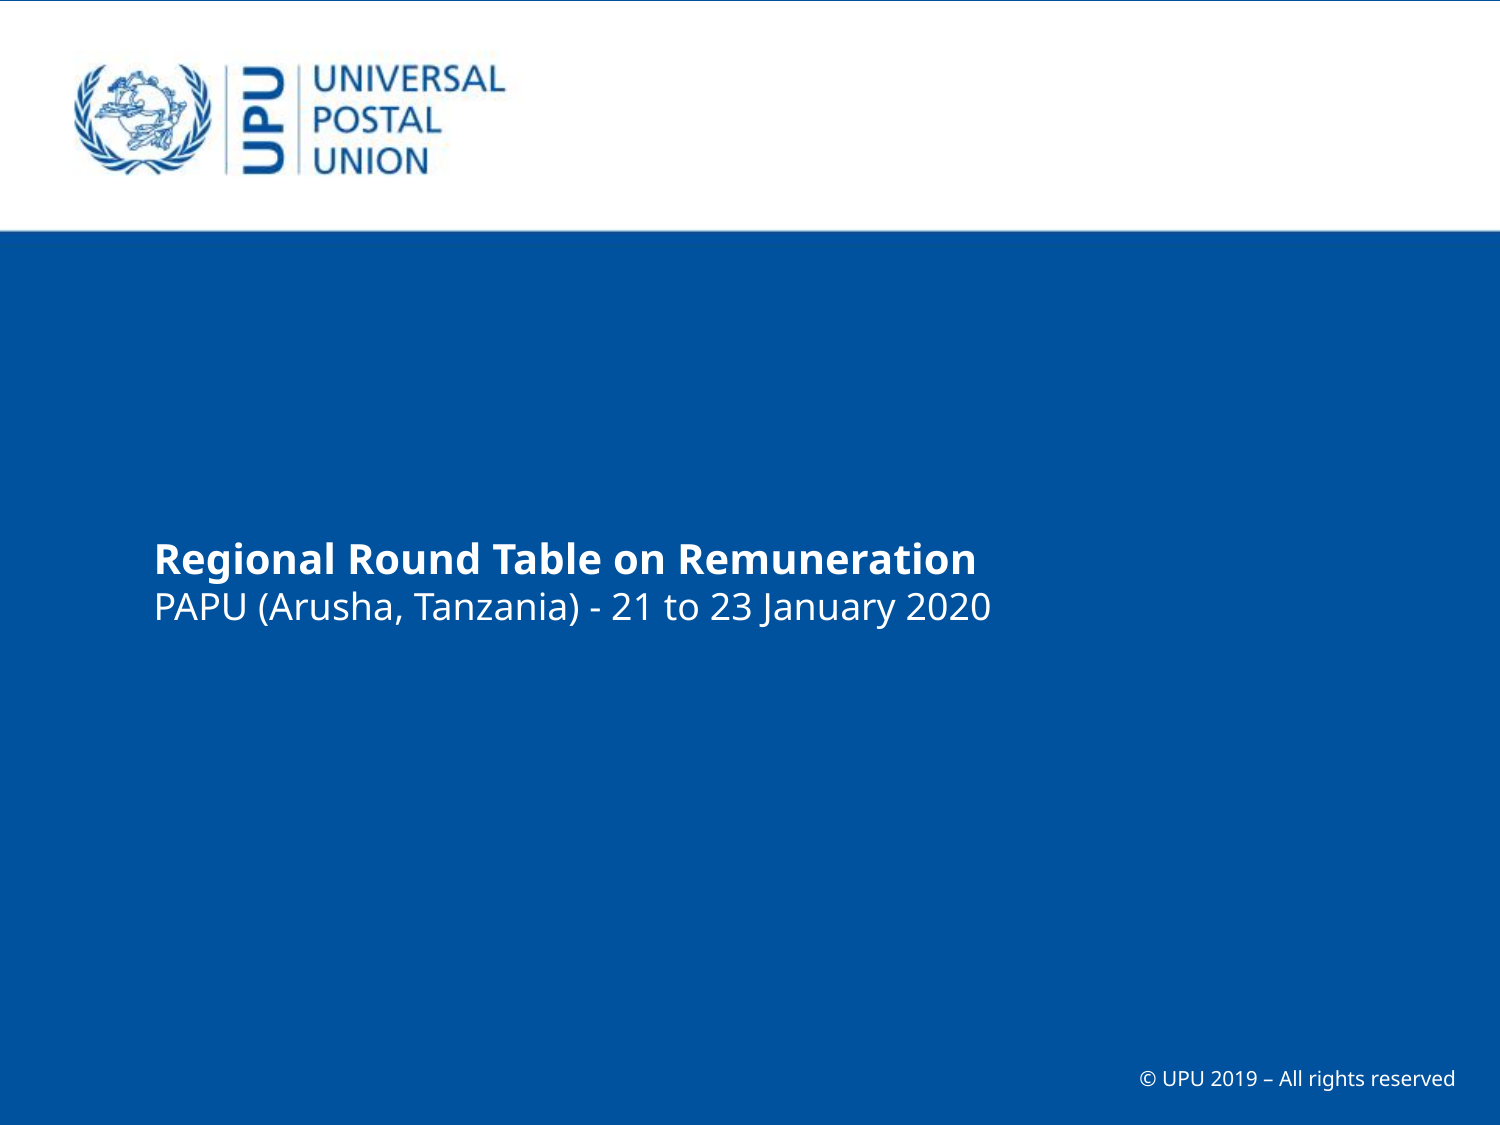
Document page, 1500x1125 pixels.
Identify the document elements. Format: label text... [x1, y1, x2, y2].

title Regional Round Table on Remuneration PAPU (Arusha, Tanzania) - 21 to 23 January 2020 [123, 468, 1449, 693]
picture [0, 0, 1500, 1125]
